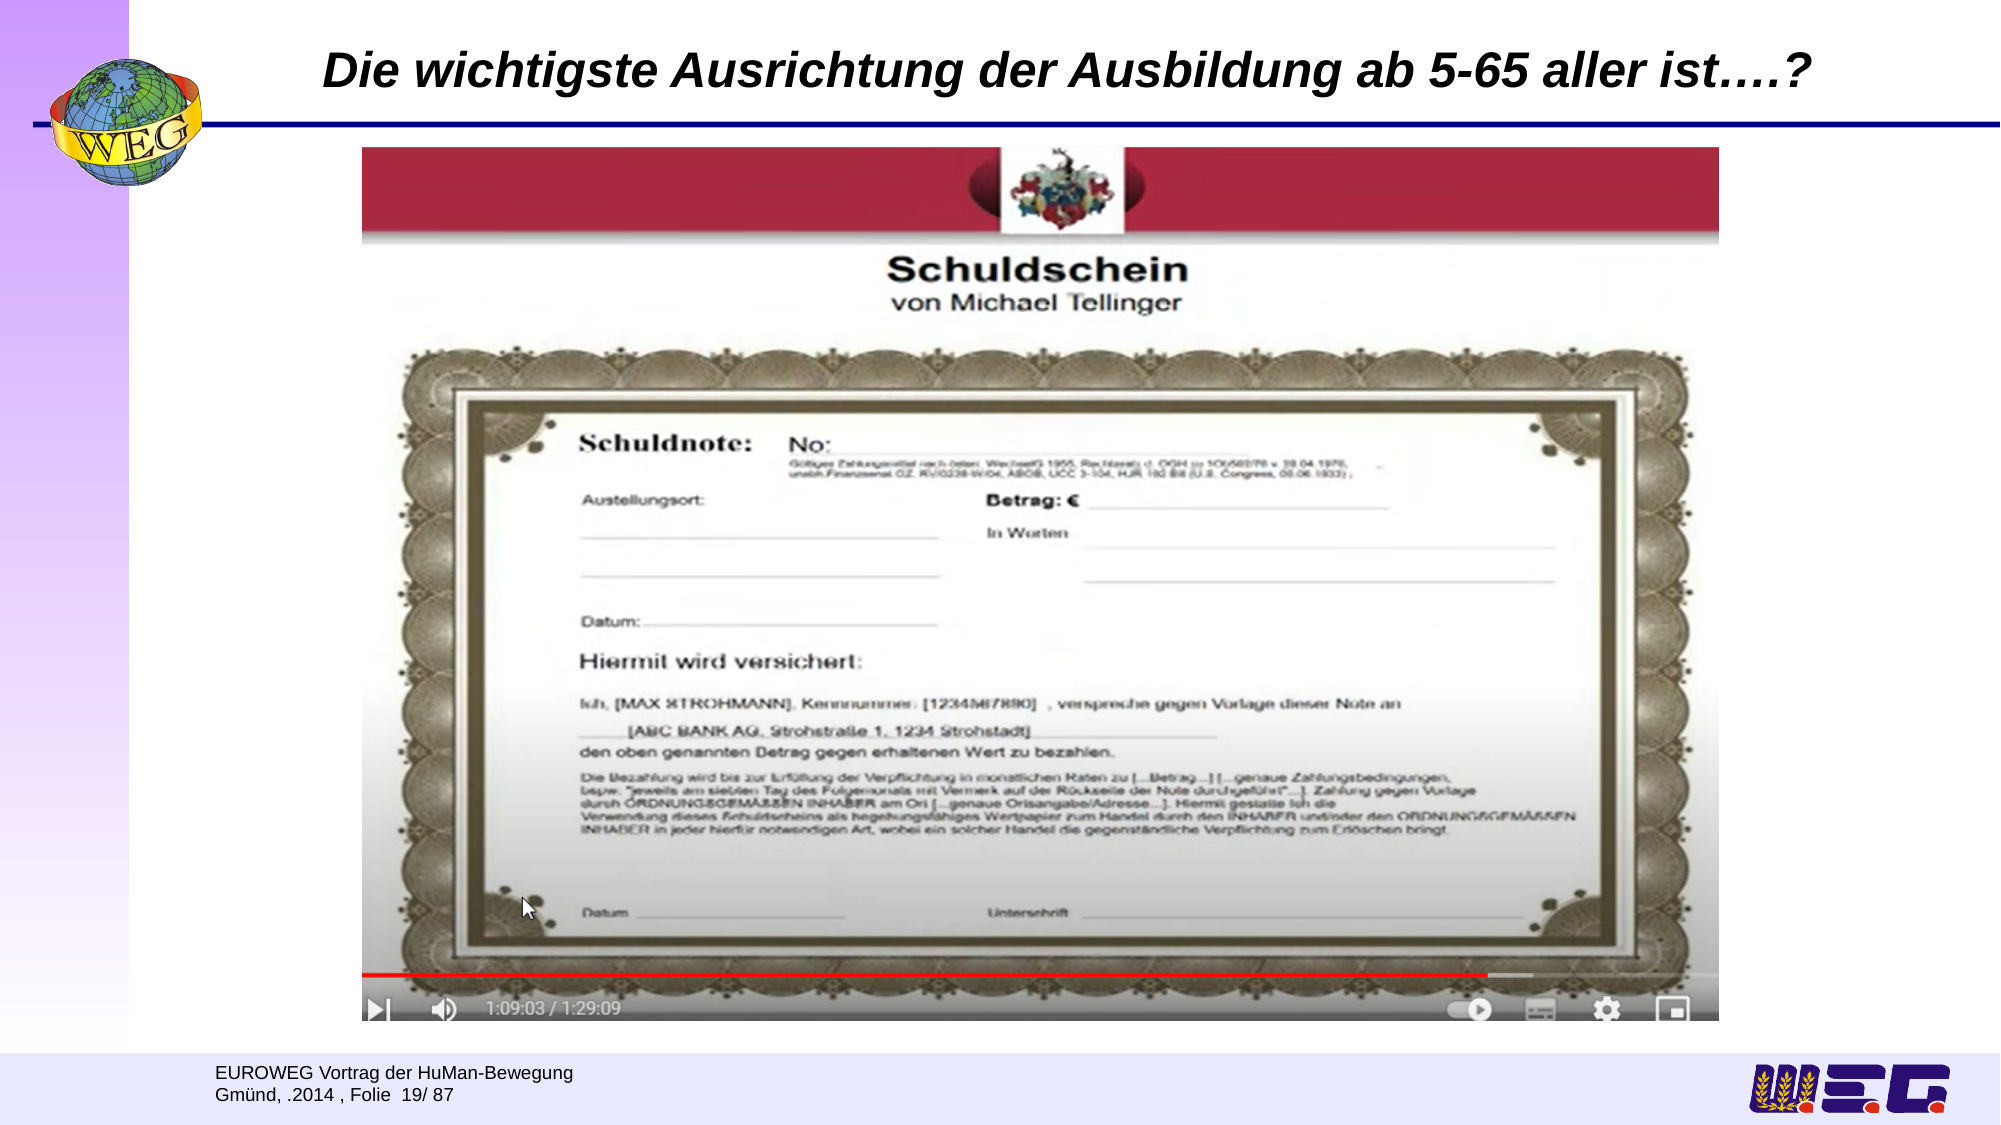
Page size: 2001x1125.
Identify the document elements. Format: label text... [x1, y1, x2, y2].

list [361, 146, 1719, 1022]
slide_number EUROWEG Vortrag der HuMan-Bewegung Gmünd, .2014 , Folie 19/ 87 [199, 1060, 765, 1111]
title Die wichtigste Ausrichtung der Ausbildung ab 5-65 aller ist….? [199, 12, 1951, 123]
picture [49, 59, 202, 186]
picture [1749, 1064, 1950, 1113]
